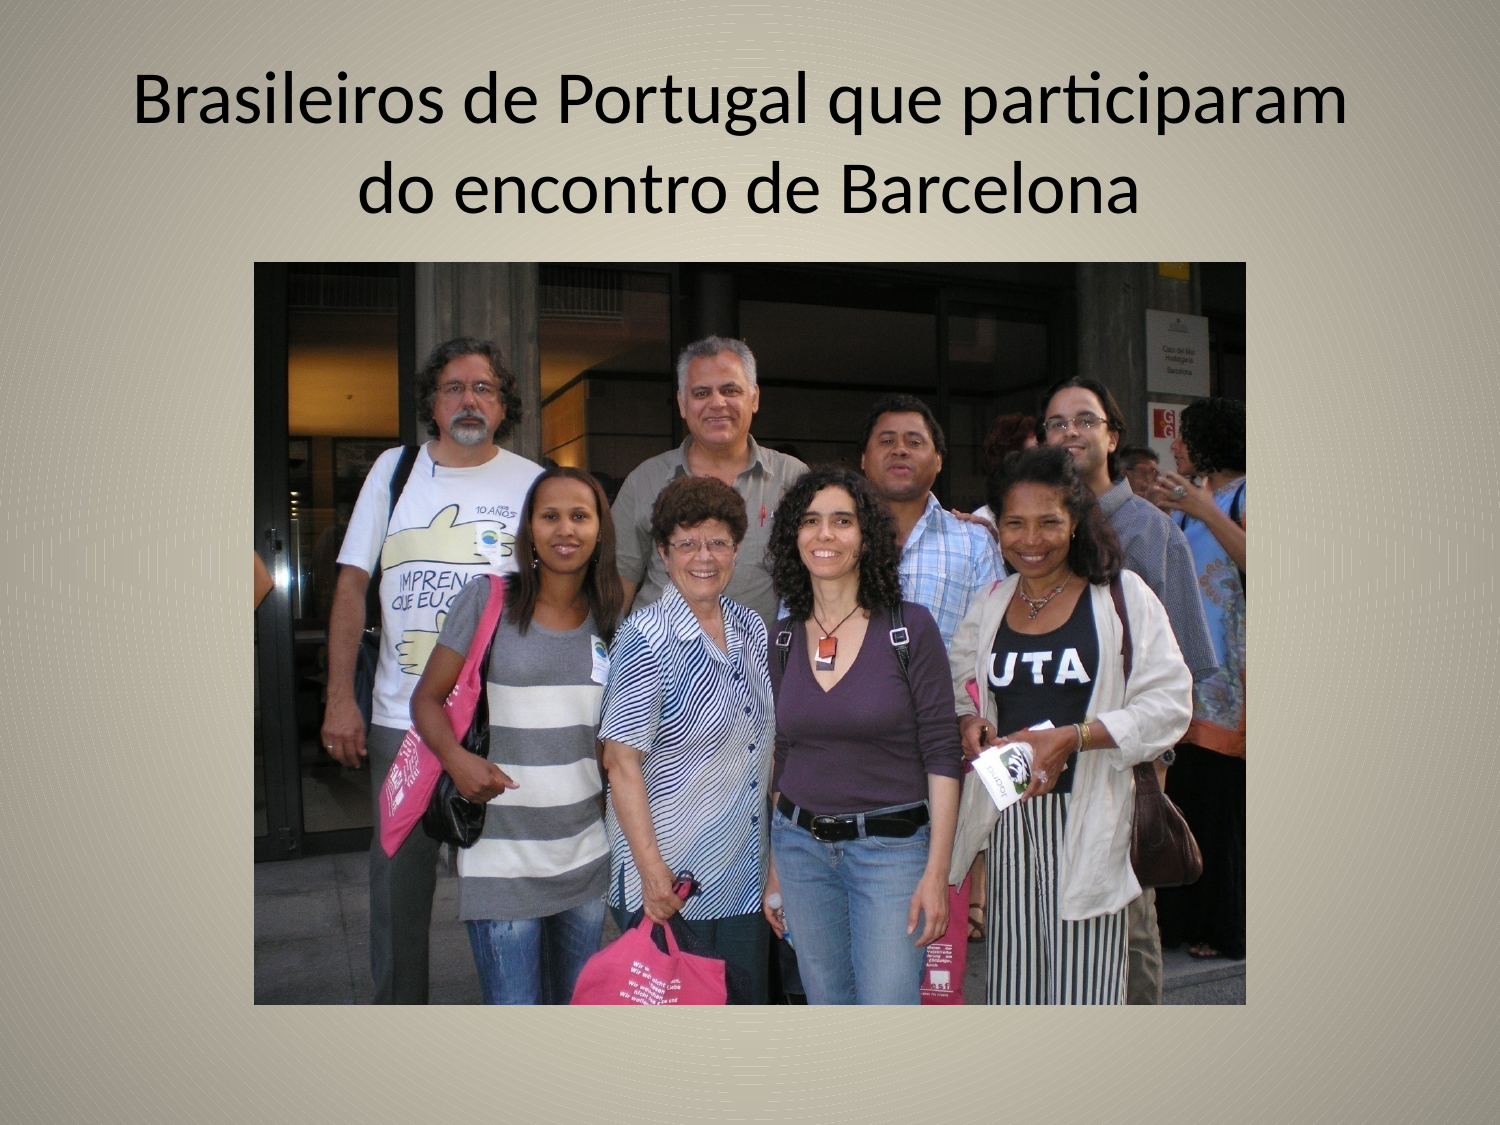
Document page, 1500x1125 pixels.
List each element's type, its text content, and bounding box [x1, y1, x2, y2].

title Brasileiros de Portugal que participaram do encontro de Barcelona [74, 44, 1426, 233]
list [254, 262, 1246, 1006]
